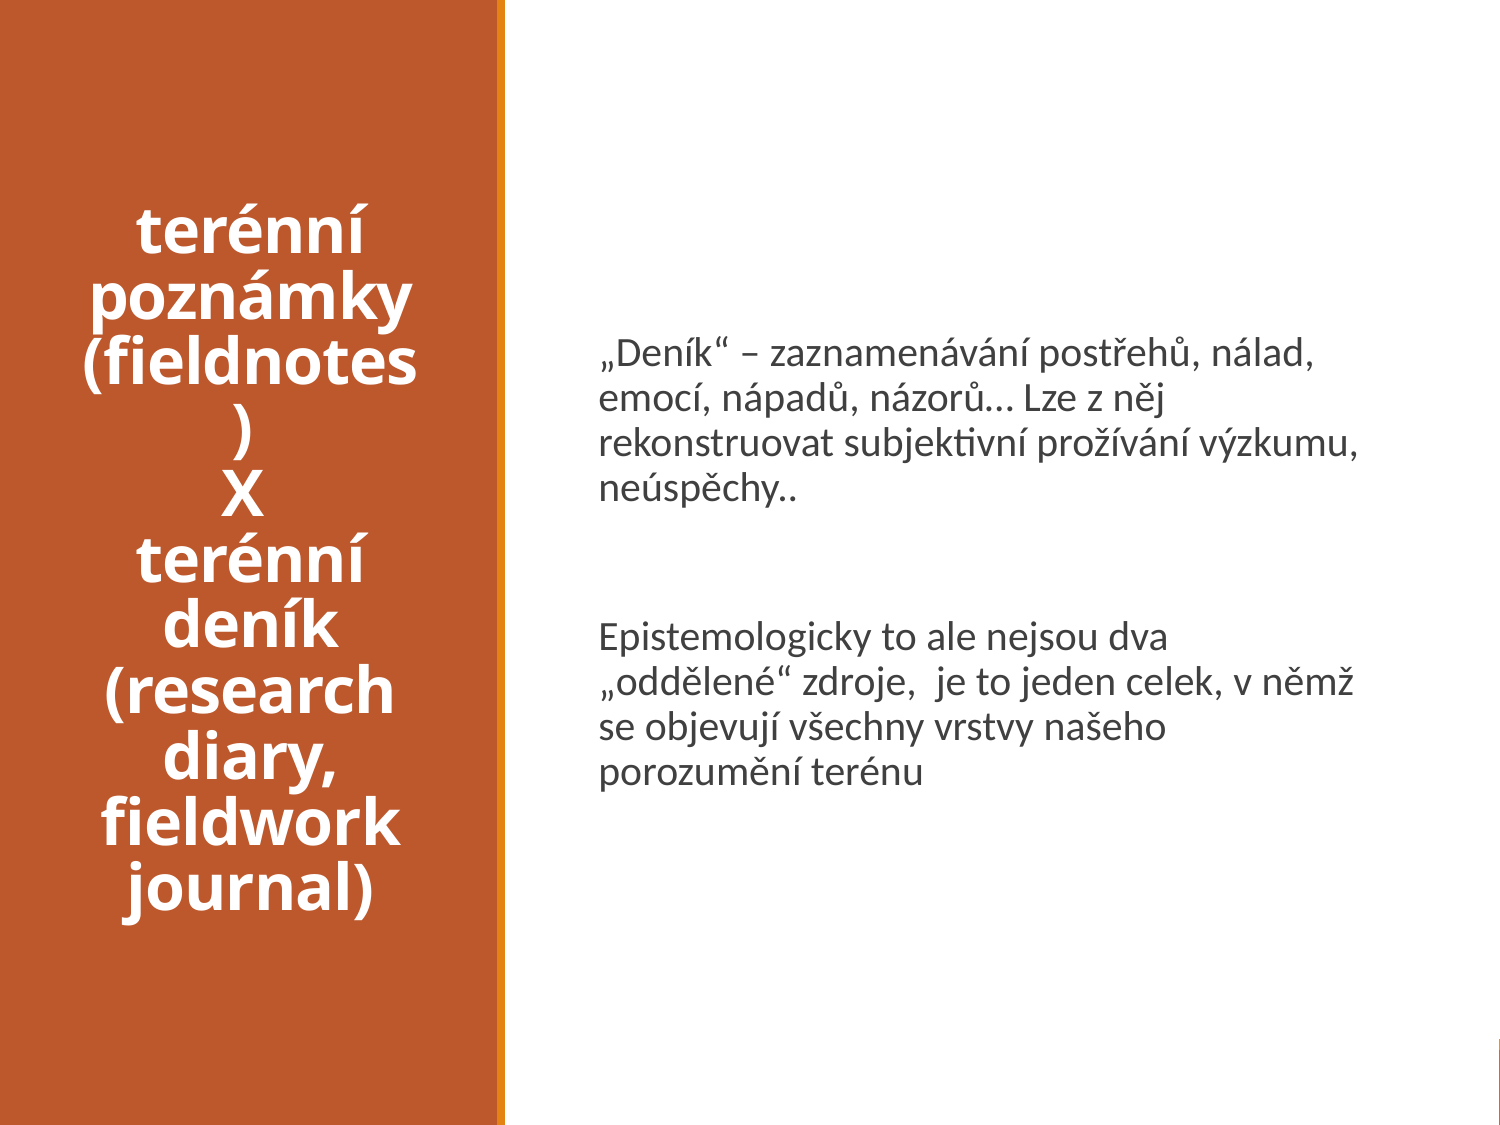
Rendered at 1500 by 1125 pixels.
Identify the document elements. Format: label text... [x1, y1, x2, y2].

title terénní poznámky (fieldnotes) X terénní deník (research diary, fieldwork journal) [60, 99, 441, 1026]
list „Deník“ – zaznamenávání postřehů, nálad, emocí, nápadů, názorů… Lze z něj rekonstruovat subjektivní prožívání výzkumu, neúspěchy.. Epistemologicky to ale nejsou dva „oddělené“ zdroje, je to jeden celek, v němž se objevují všechny vrstvy našeho porozumění terénu [583, 99, 1373, 1026]
text_box [496, 0, 506, 1125]
text_box [0, 0, 496, 1125]
text_box [506, 0, 1500, 1125]
